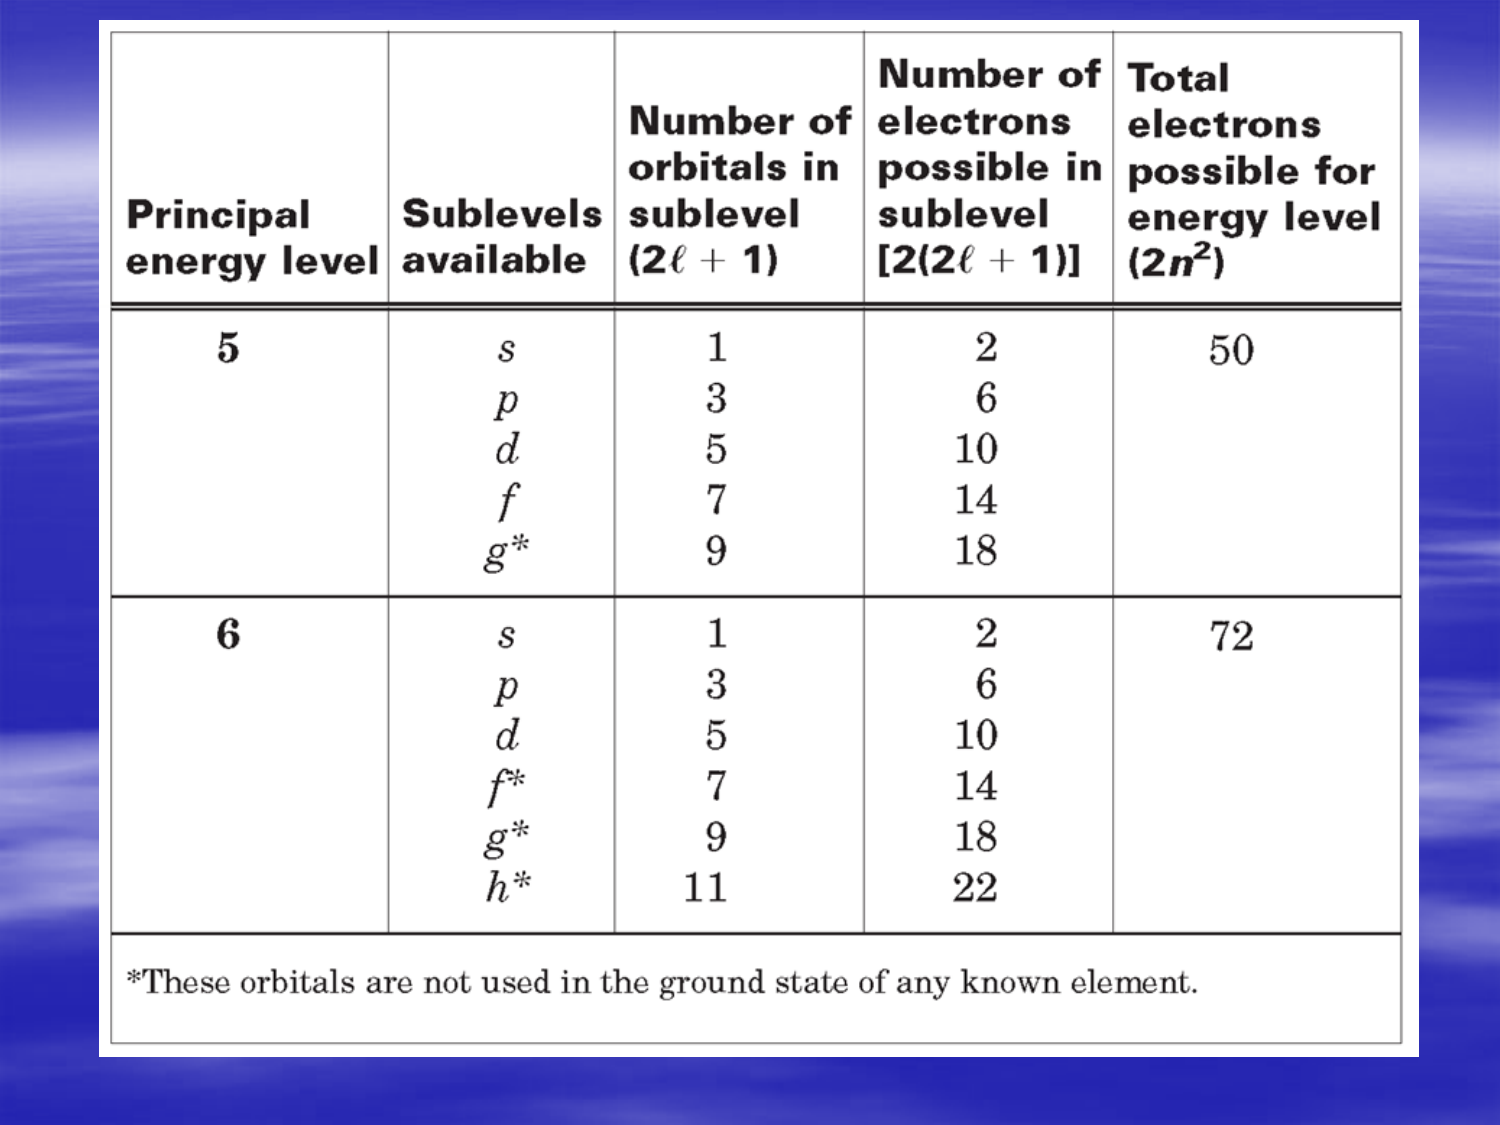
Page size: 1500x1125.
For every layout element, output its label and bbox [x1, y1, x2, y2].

picture [99, 20, 1420, 1057]
